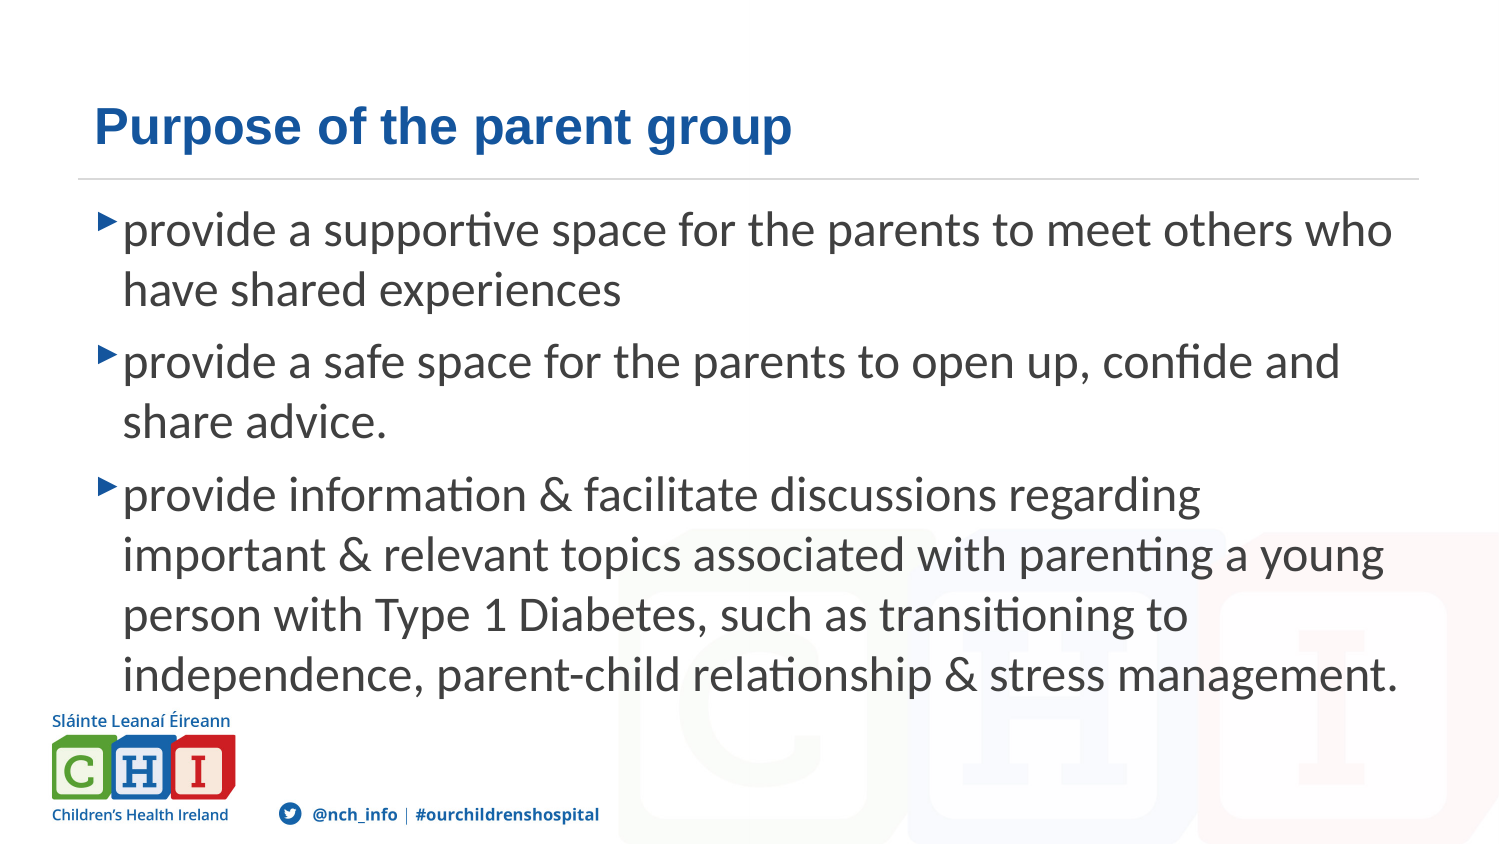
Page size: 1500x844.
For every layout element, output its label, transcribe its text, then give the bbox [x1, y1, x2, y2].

title Purpose of the parent group [79, 92, 1420, 166]
list provide a supportive space for the parents to meet others who have shared experiences provide a safe space for the parents to open up, confide and share advice. provide information & facilitate discussions regarding important & relevant topics associated with parenting a young person with Type 1 Diabetes, such as transitioning to independence, parent-child relationship & stress management. [79, 188, 1420, 683]
picture [0, 0, 1499, 844]
